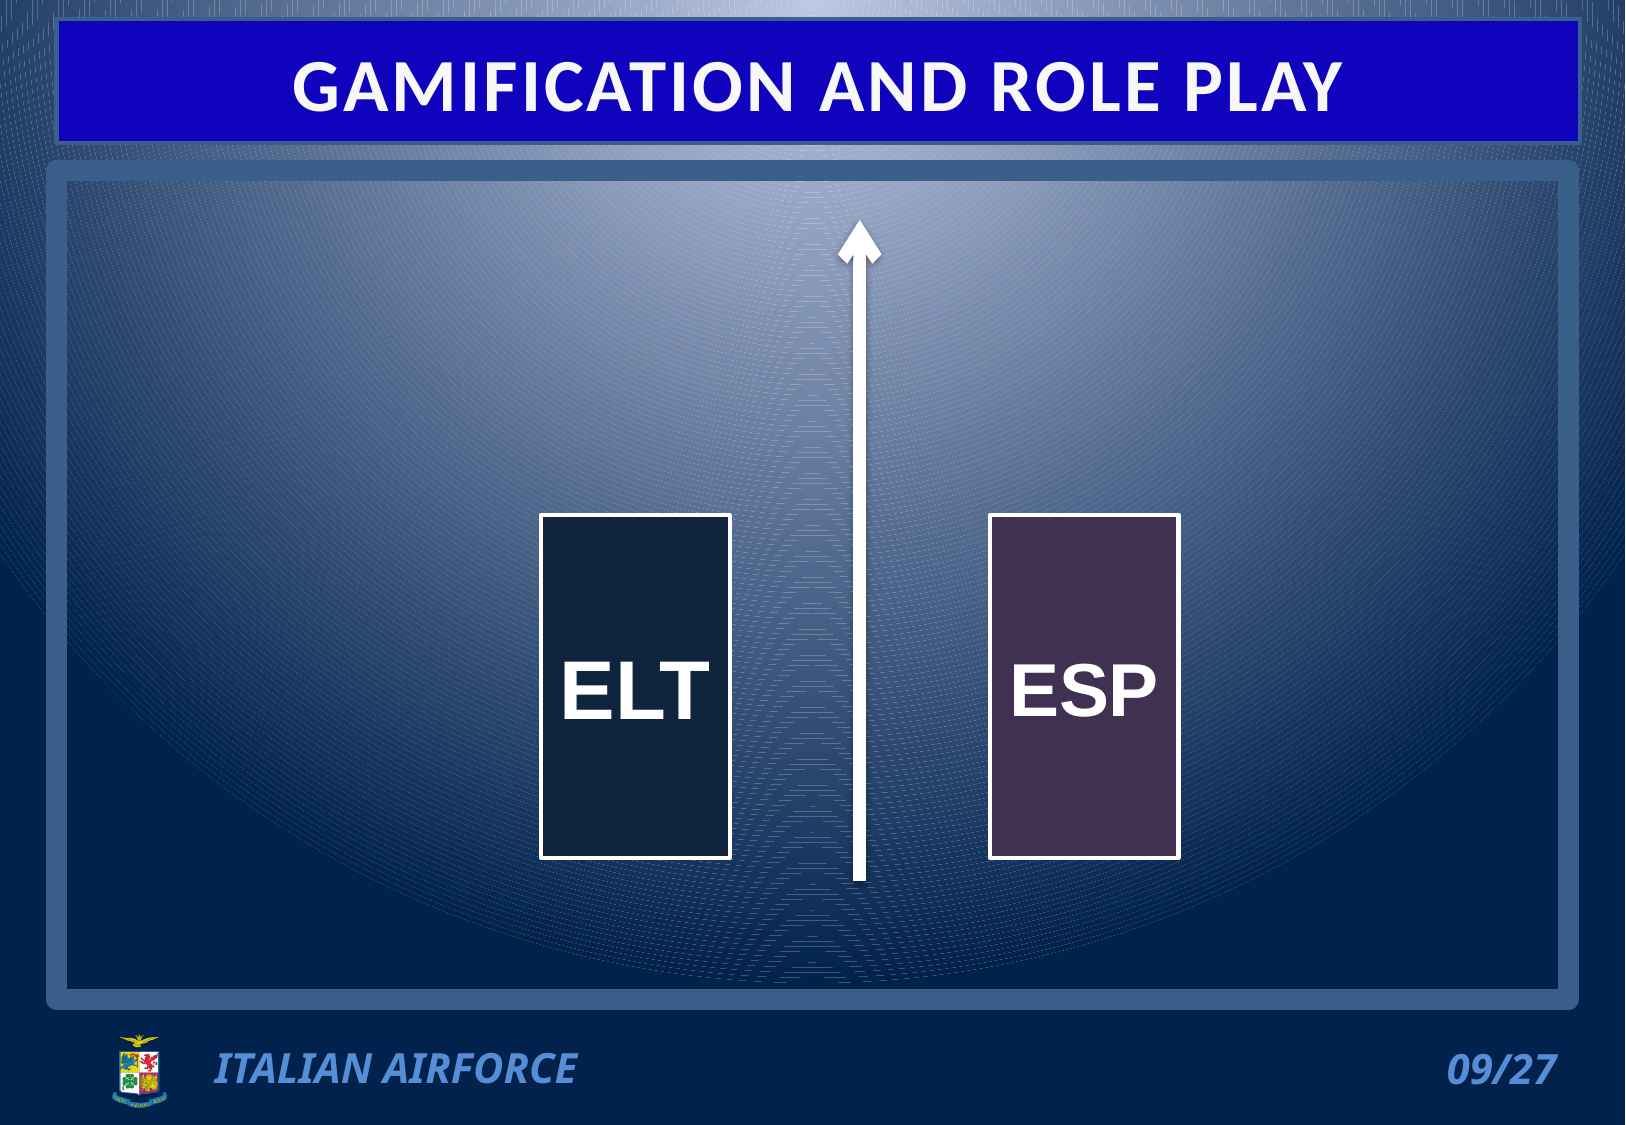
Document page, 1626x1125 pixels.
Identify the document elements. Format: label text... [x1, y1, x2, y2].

text_box ESP [988, 513, 1181, 860]
text_box GAMIFICATION AND ROLE PLAY [54, 17, 1582, 145]
text_box 09/27 [1432, 1035, 1592, 1100]
text_box [54, 169, 1571, 1002]
text_box ITALIAN AIRFORCE [200, 1034, 880, 1100]
picture [112, 1034, 167, 1109]
text_box ELT [539, 513, 732, 860]
